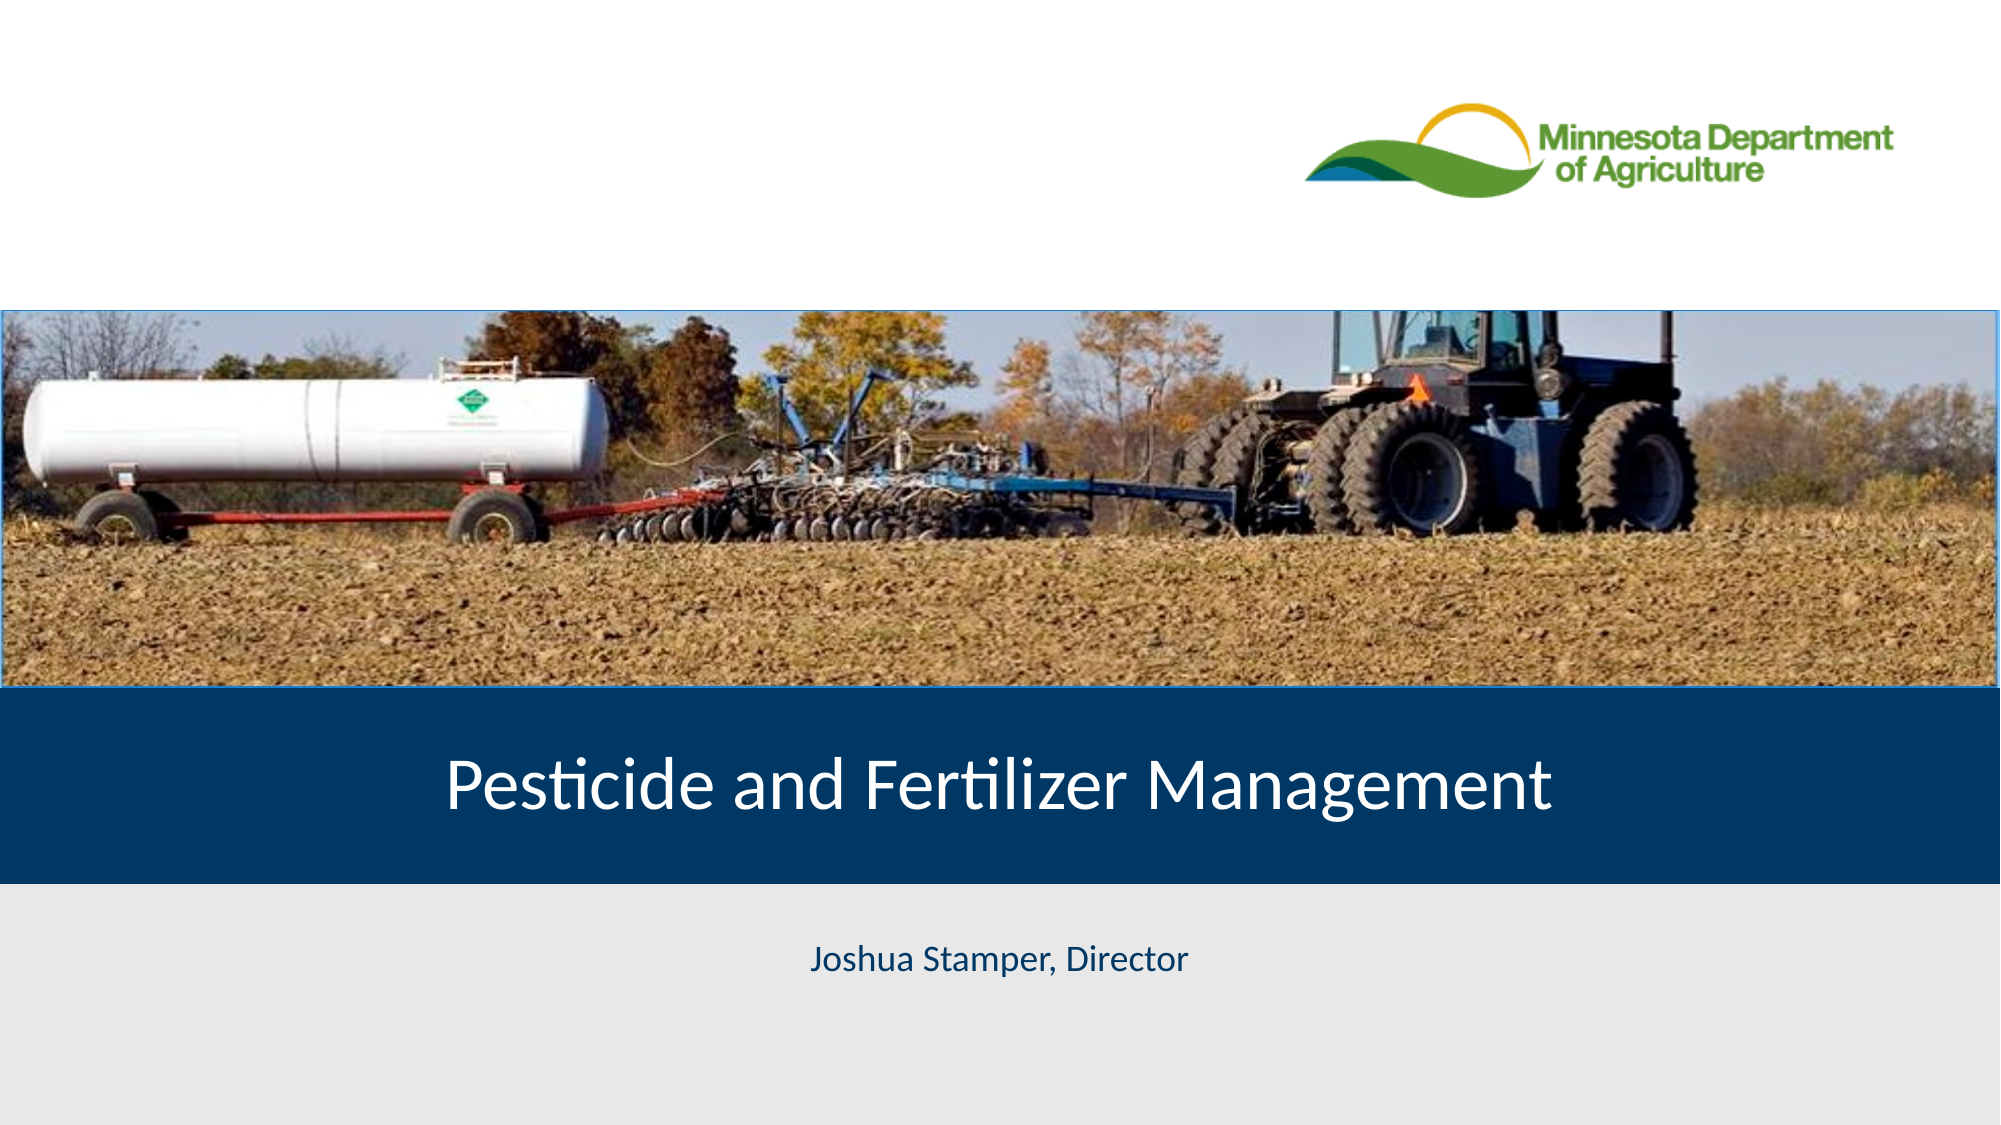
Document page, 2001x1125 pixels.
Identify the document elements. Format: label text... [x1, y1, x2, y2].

title Pesticide and Fertilizer Management [0, 688, 2000, 884]
picture [0, 309, 2000, 688]
list Joshua Stamper, Director [459, 925, 1541, 999]
picture [1286, 86, 1912, 211]
